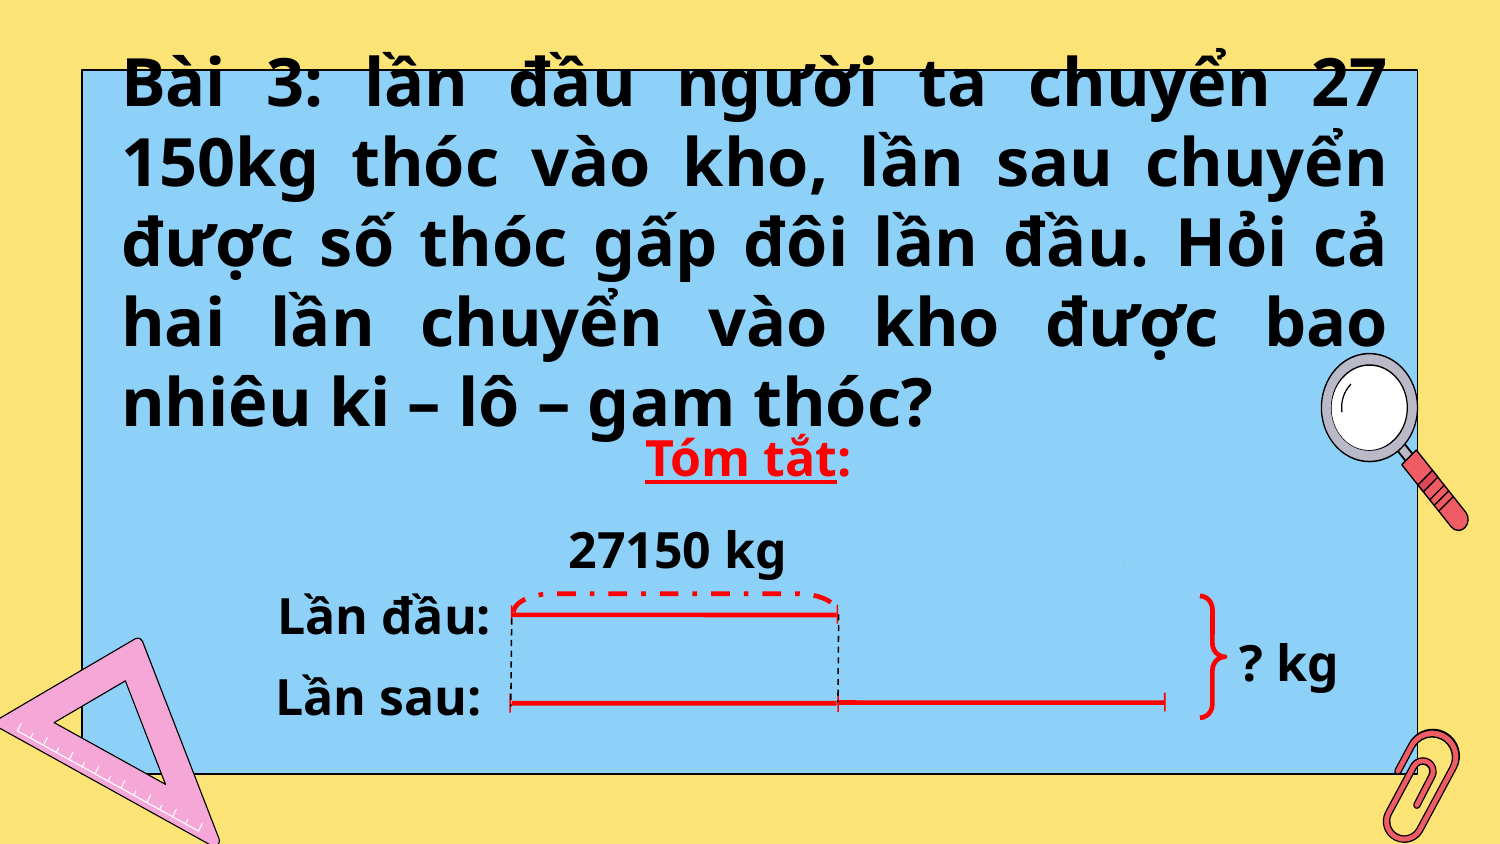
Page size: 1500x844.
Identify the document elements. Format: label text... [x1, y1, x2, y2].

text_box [1315, 352, 1471, 532]
title Bài 3: lần đầu người ta chuyển 27 150kg thóc vào kho, lần sau chuyển được số thóc gấp đôi lần đầu. Hỏi cả hai lần chuyển vào kho được bao nhiêu ki – lô – gam thóc? [106, 178, 1404, 302]
text_box [1199, 595, 1224, 718]
text_box [518, 593, 832, 603]
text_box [1379, 728, 1465, 844]
text_box ? kg [1224, 624, 1400, 699]
text_box 27150 kg [553, 510, 804, 586]
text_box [513, 692, 1165, 713]
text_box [511, 604, 838, 625]
text_box Lần sau: [260, 658, 511, 733]
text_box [0, 637, 222, 844]
text_box Lần đầu: [262, 577, 513, 652]
text_box Tóm tắt: [630, 418, 956, 494]
